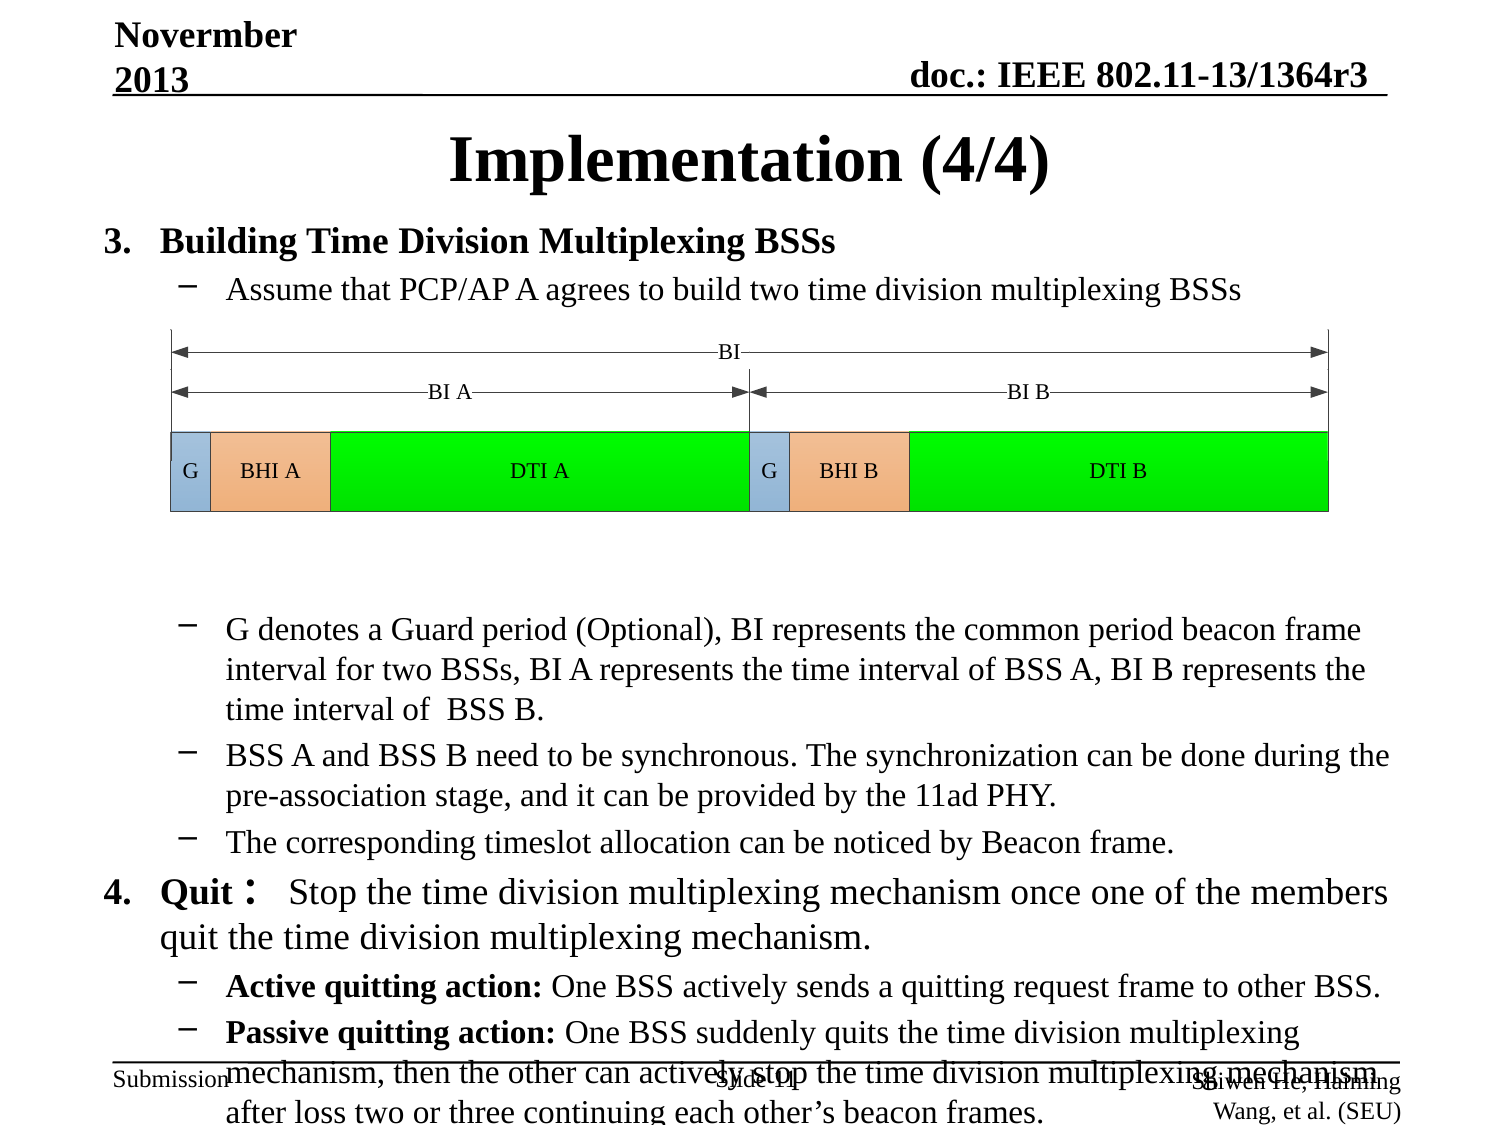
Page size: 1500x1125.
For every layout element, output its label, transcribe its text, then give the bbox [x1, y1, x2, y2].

list Building Time Division Multiplexing BSSs Assume that PCP/AP A agrees to build two time division multiplexing BSSs G denotes a Guard period (Optional), BI represents the common period beacon frame interval for two BSSs, BI A represents the time interval of BSS A, BI B represents the time interval of BSS B. BSS A and BSS B need to be synchronous. The synchronization can be done during the pre-association stage, and it can be provided by the 11ad PHY. The corresponding timeslot allocation can be noticed by Beacon frame. Quit：Stop the time division multiplexing mechanism once one of the members quit the time division multiplexing mechanism. Active quitting action: One BSS actively sends a quitting request frame to other BSS. Passive quitting action: One BSS suddenly quits the time division multiplexing mechanism, then the other can actively stop the time division multiplexing mechanism after loss two or three continuing each other’s beacon frames. [88, 208, 1412, 1047]
footer Shiwen He, Haiming Wang, et al. (SEU) [1124, 1065, 1402, 1096]
picture [167, 325, 1332, 516]
slide_number Slide 11 [712, 1062, 801, 1093]
slide_number Novermber 2013 [114, 54, 374, 100]
title Implementation (4/4) [112, 112, 1388, 197]
